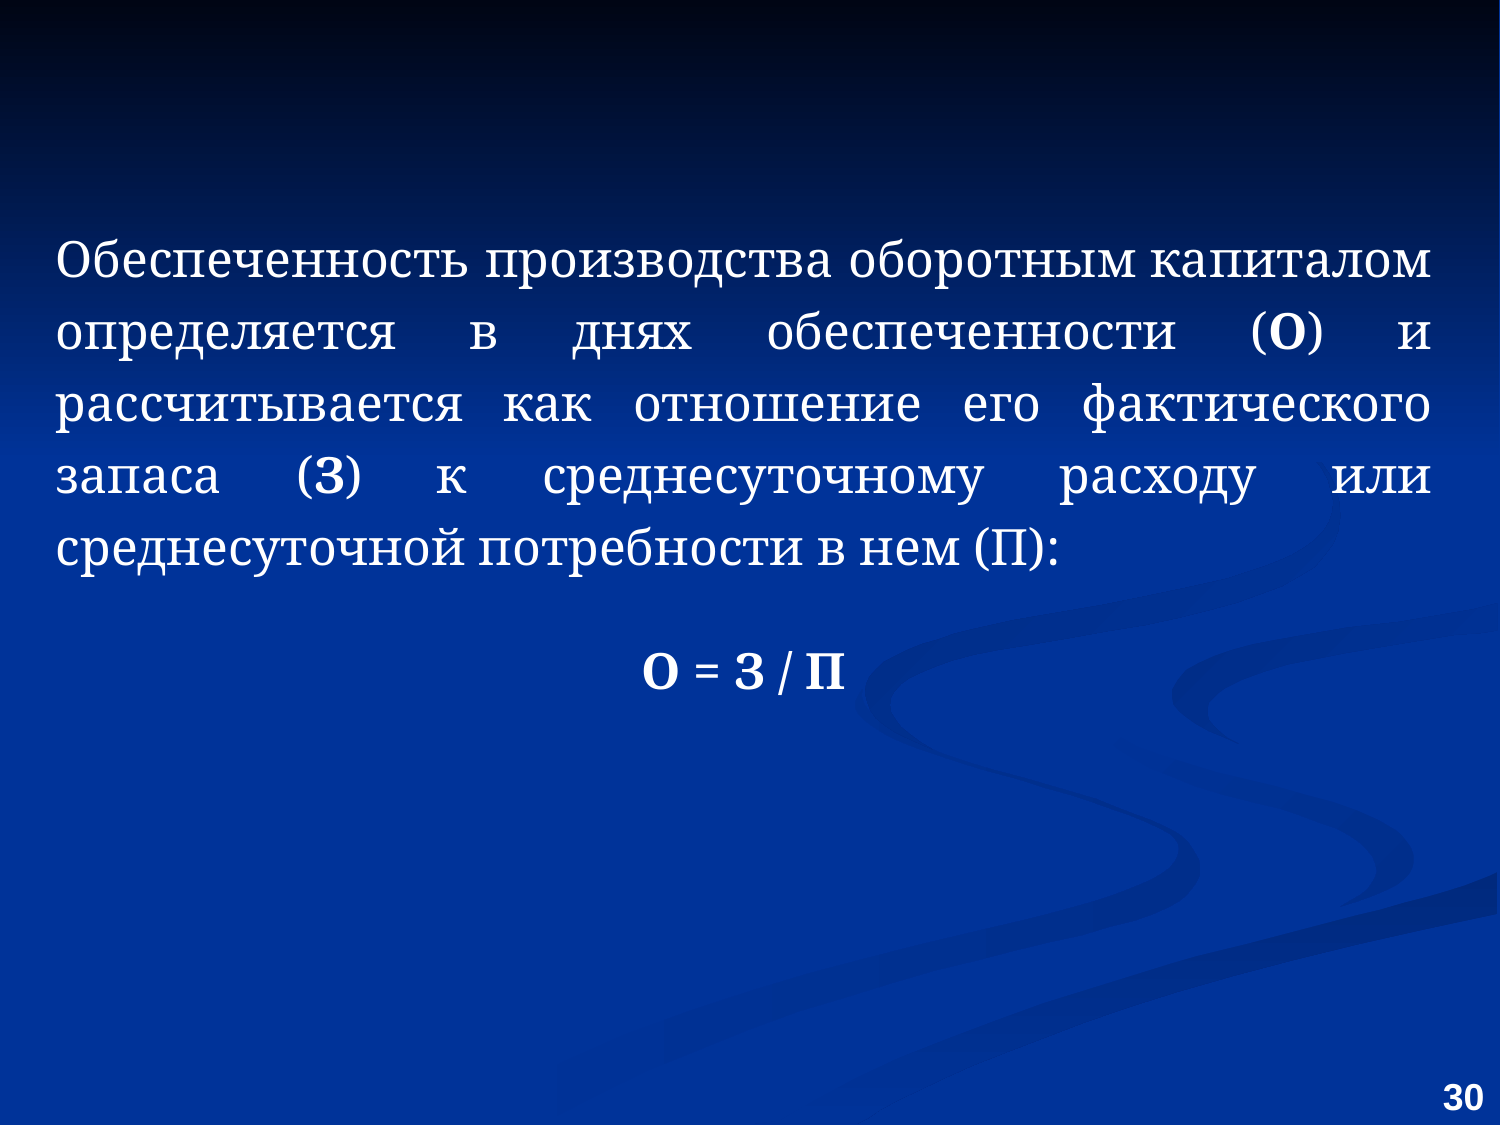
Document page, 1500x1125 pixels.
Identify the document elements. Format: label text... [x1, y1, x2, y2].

text_box Обеспеченность производства оборотным капиталом определяется в днях обеспеченности (О) и рассчитывается как отношение его фактического запаса (З) к среднесуточному расходу или среднесуточной потребности в нем (П): О = З / П [41, 208, 1447, 708]
slide_number 30 [1423, 1065, 1500, 1125]
